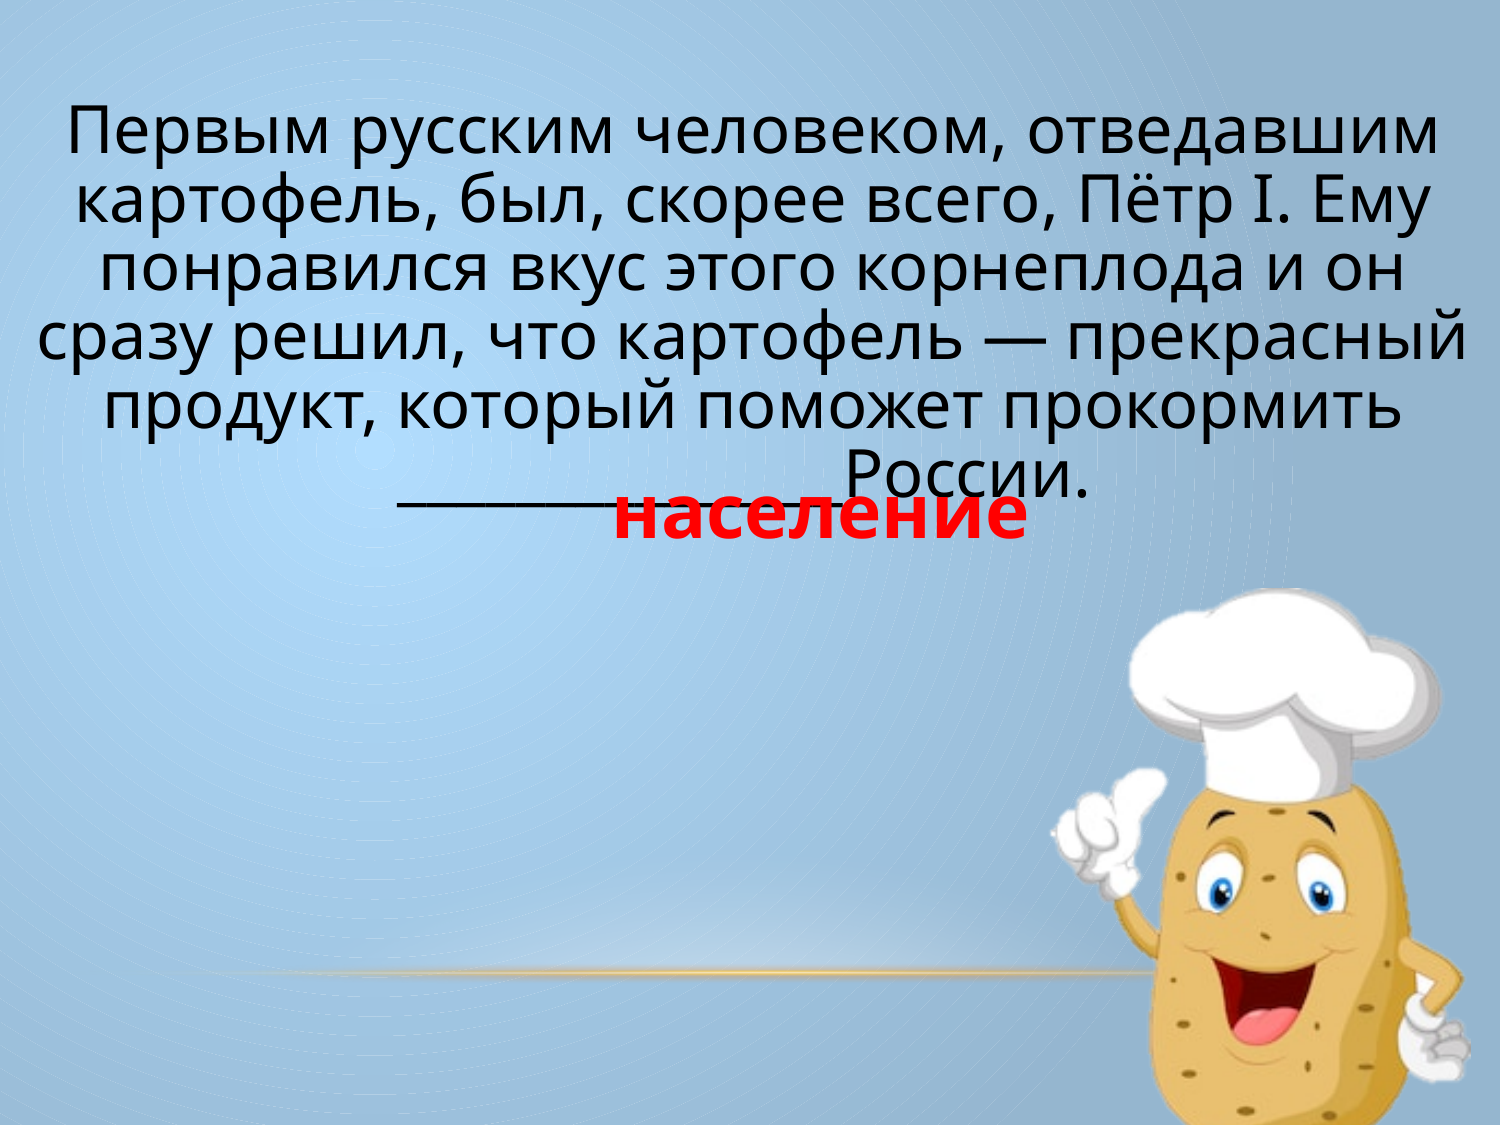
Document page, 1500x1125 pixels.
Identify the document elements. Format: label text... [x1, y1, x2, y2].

text_box Первым русским человеком, отведавшим картофель, был, скорее всего, Пётр I. Ему понравился вкус этого корнеплода и он сразу решил, что картофель — прекрасный продукт, который поможет прокормить _______________России. [0, 199, 1500, 409]
picture [0, 0, 1500, 199]
text_box население [596, 456, 1117, 572]
picture [0, 409, 1500, 1125]
